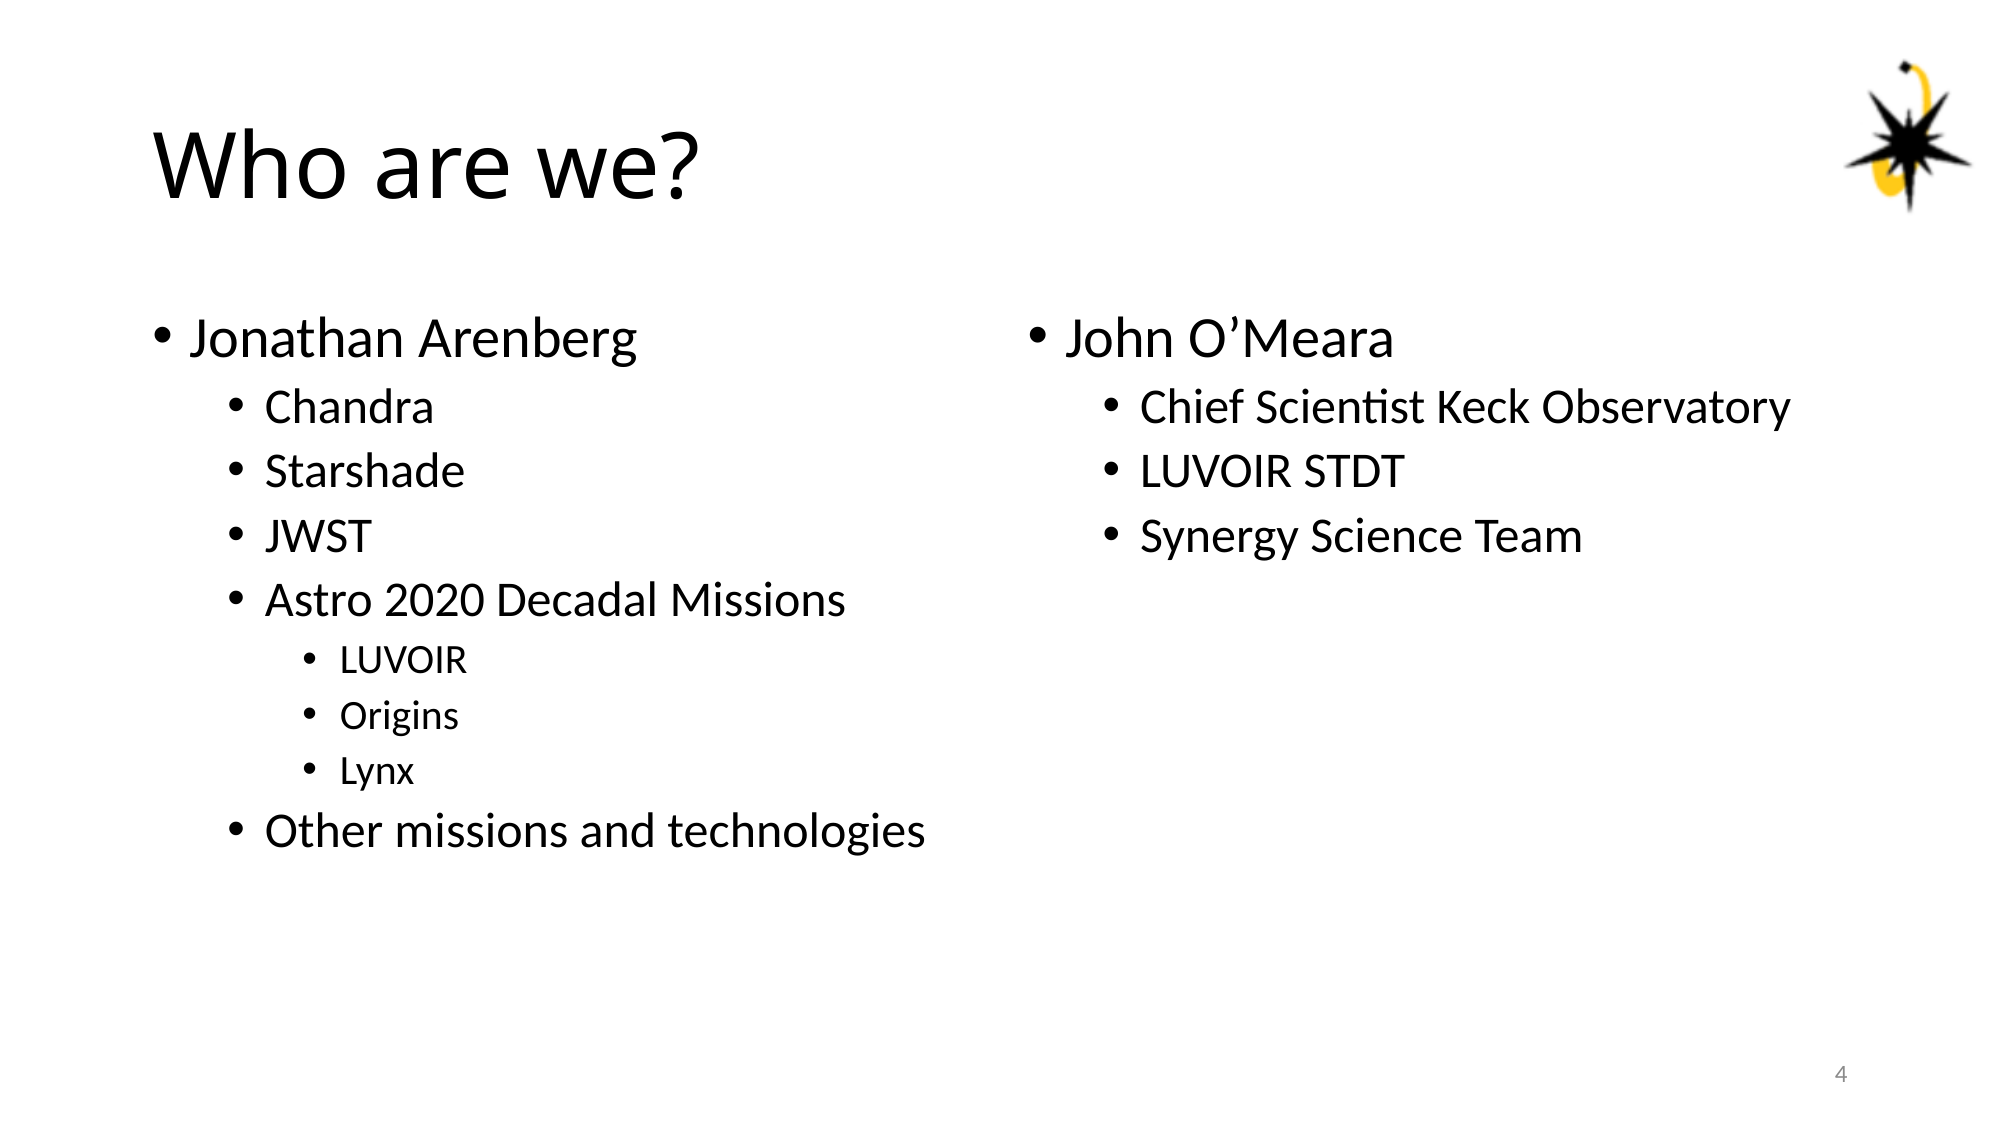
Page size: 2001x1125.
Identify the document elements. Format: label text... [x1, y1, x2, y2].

slide_number 4 [1412, 1042, 1863, 1103]
title Who are we? [137, 59, 1863, 278]
list Jonathan Arenberg Chandra Starshade JWST Astro 2020 Decadal Missions LUVOIR Origins Lynx Other missions and technologies [137, 299, 988, 1014]
list John O’Meara Chief Scientist Keck Observatory LUVOIR STDT Synergy Science Team [1012, 299, 1863, 1014]
picture [1817, 0, 1986, 249]
